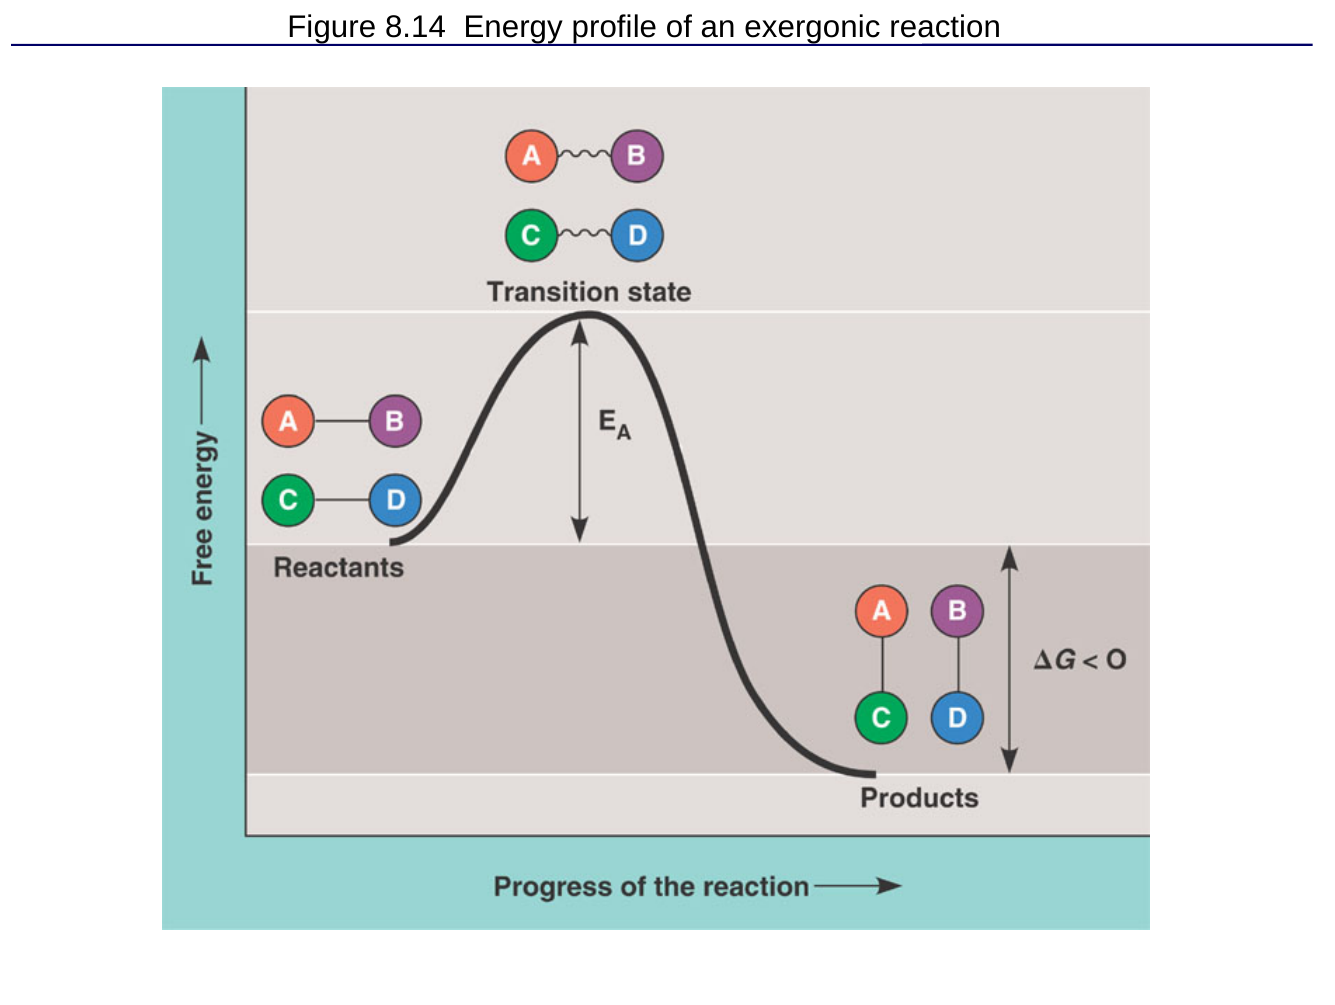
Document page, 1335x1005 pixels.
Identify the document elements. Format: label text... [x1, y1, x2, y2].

picture [162, 87, 1151, 930]
title Figure 8.14 Energy profile of an exergonic reaction [0, 0, 1291, 67]
